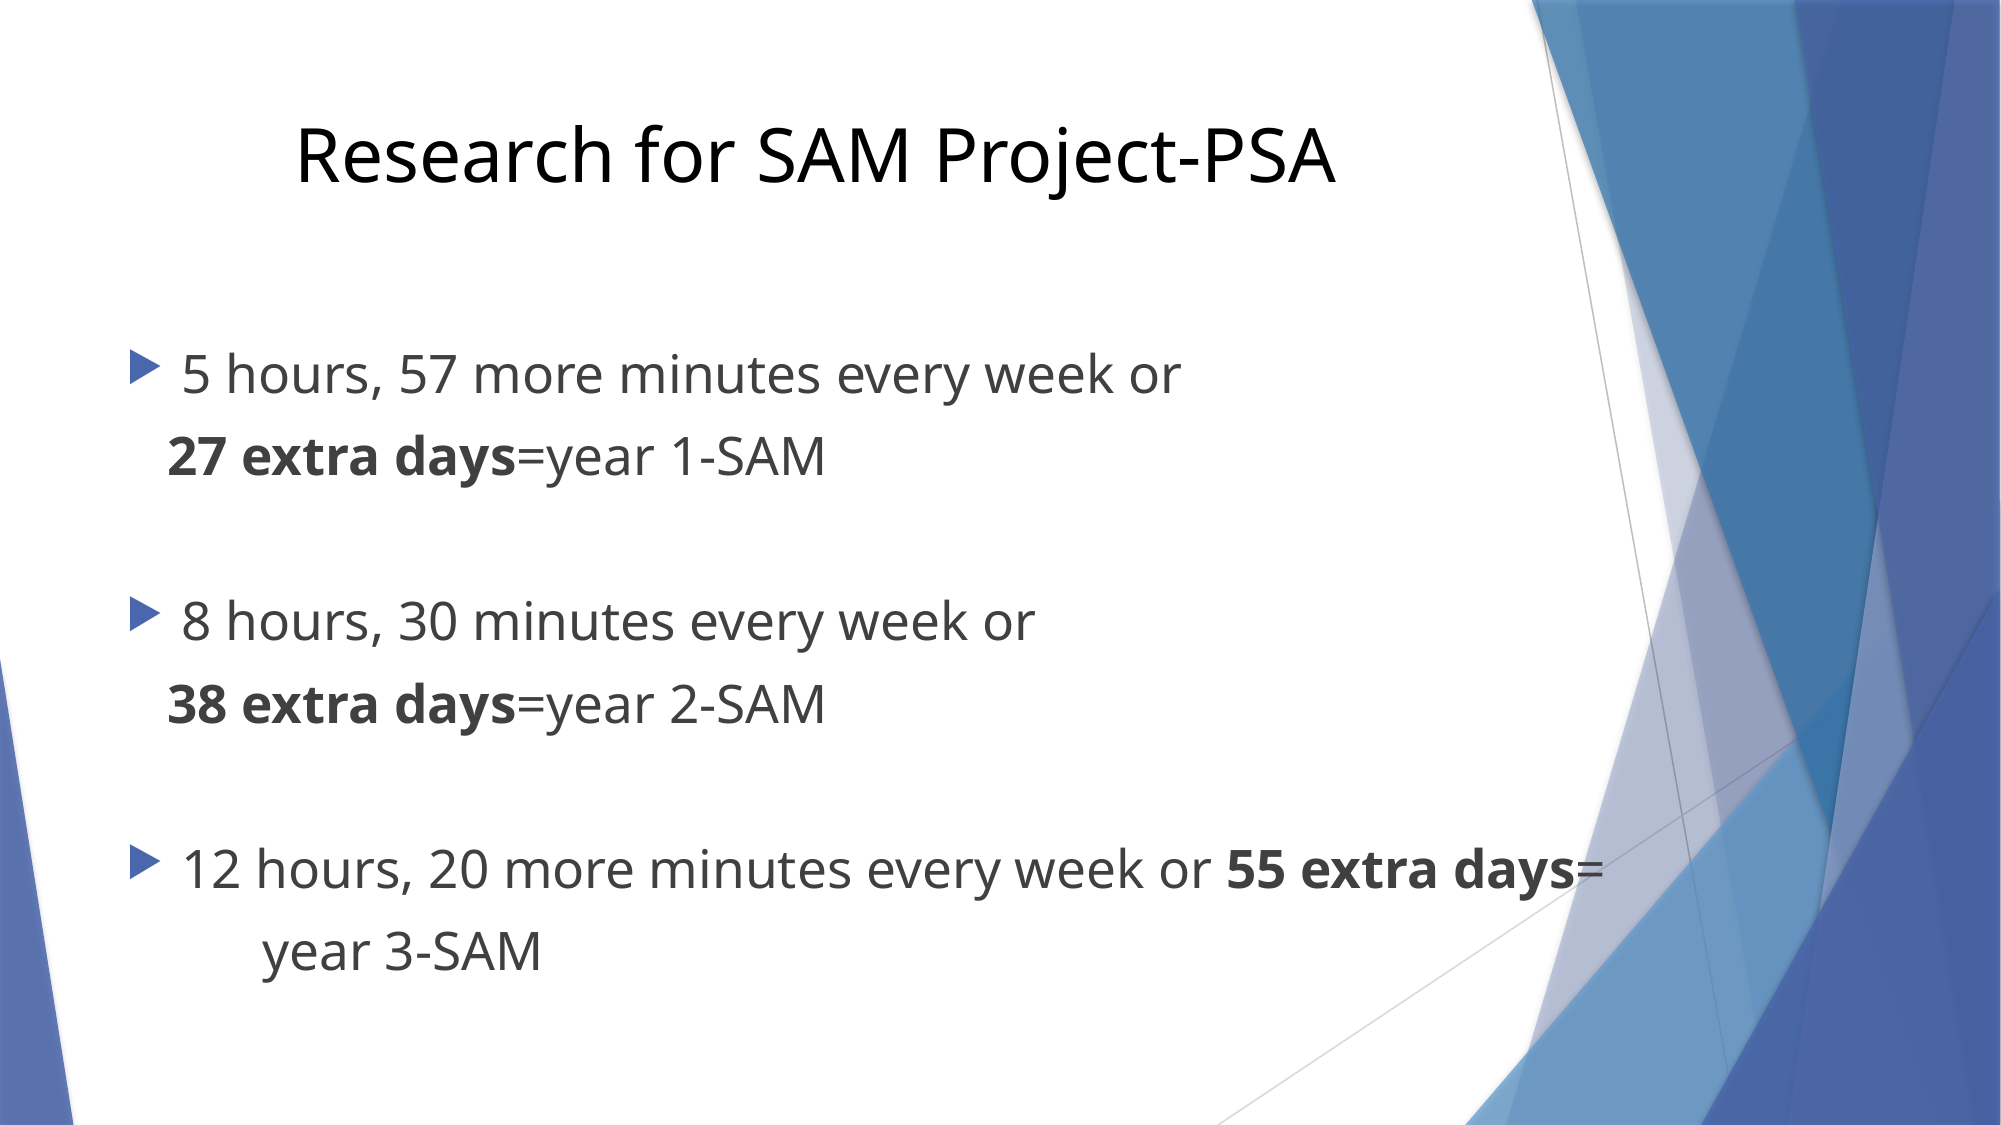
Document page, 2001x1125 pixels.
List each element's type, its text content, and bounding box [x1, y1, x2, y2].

list 5 hours, 57 more minutes every week or 27 extra days=year 1-SAM 8 hours, 30 minutes every week or 38 extra days=year 2-SAM 12 hours, 20 more minutes every week or 55 extra days= year 3-SAM [111, 232, 1807, 991]
title Research for SAM Project-PSA [111, 99, 1522, 232]
